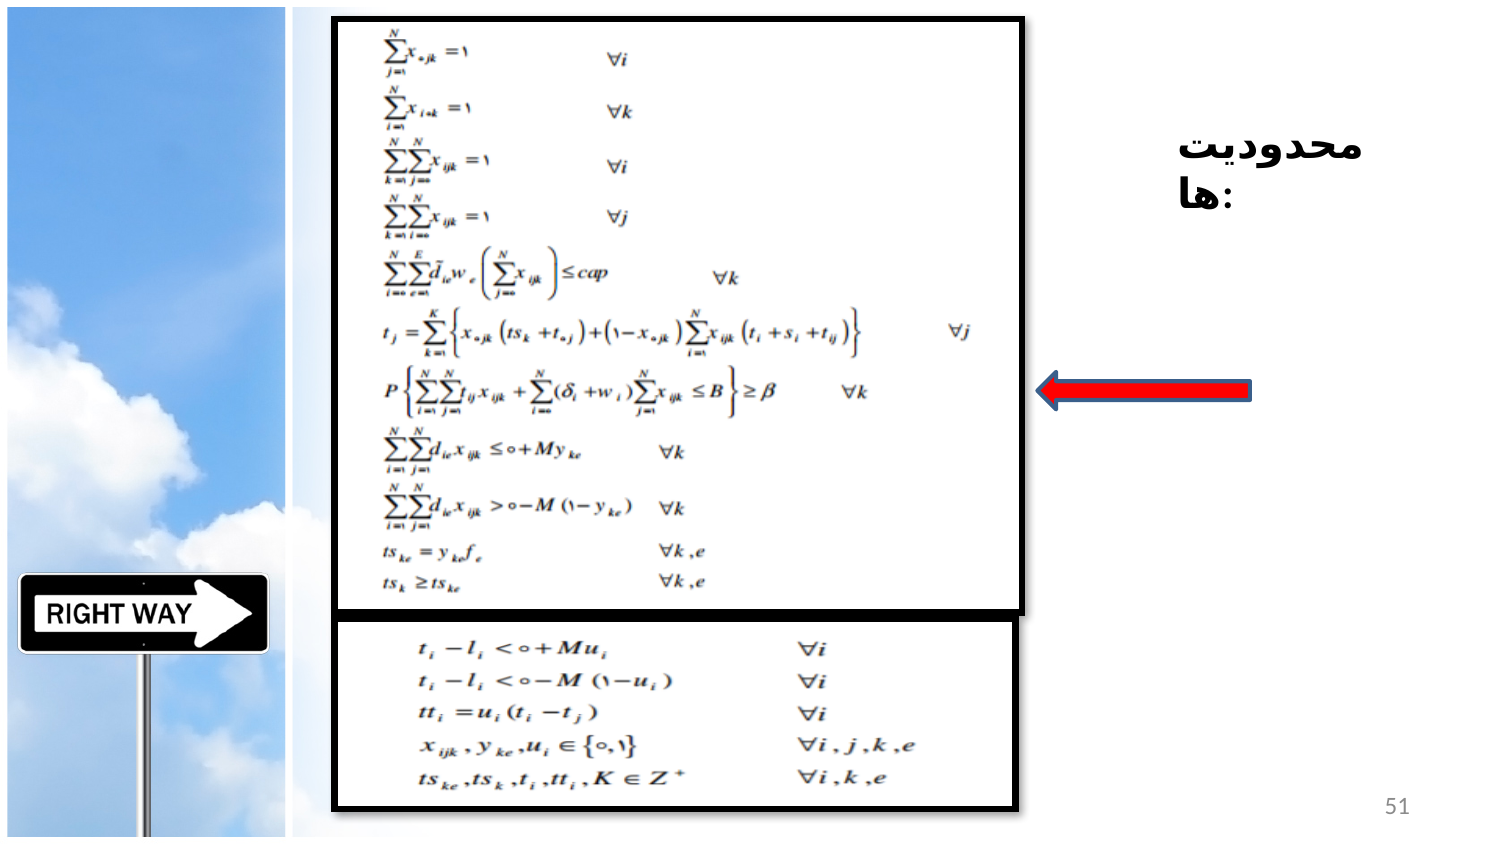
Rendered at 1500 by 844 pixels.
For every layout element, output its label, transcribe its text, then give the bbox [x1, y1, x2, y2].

picture [0, 0, 1500, 844]
text_box محدودیت ها: [1162, 109, 1413, 225]
slide_number 51 [1074, 782, 1425, 827]
text_box [1035, 369, 1252, 412]
